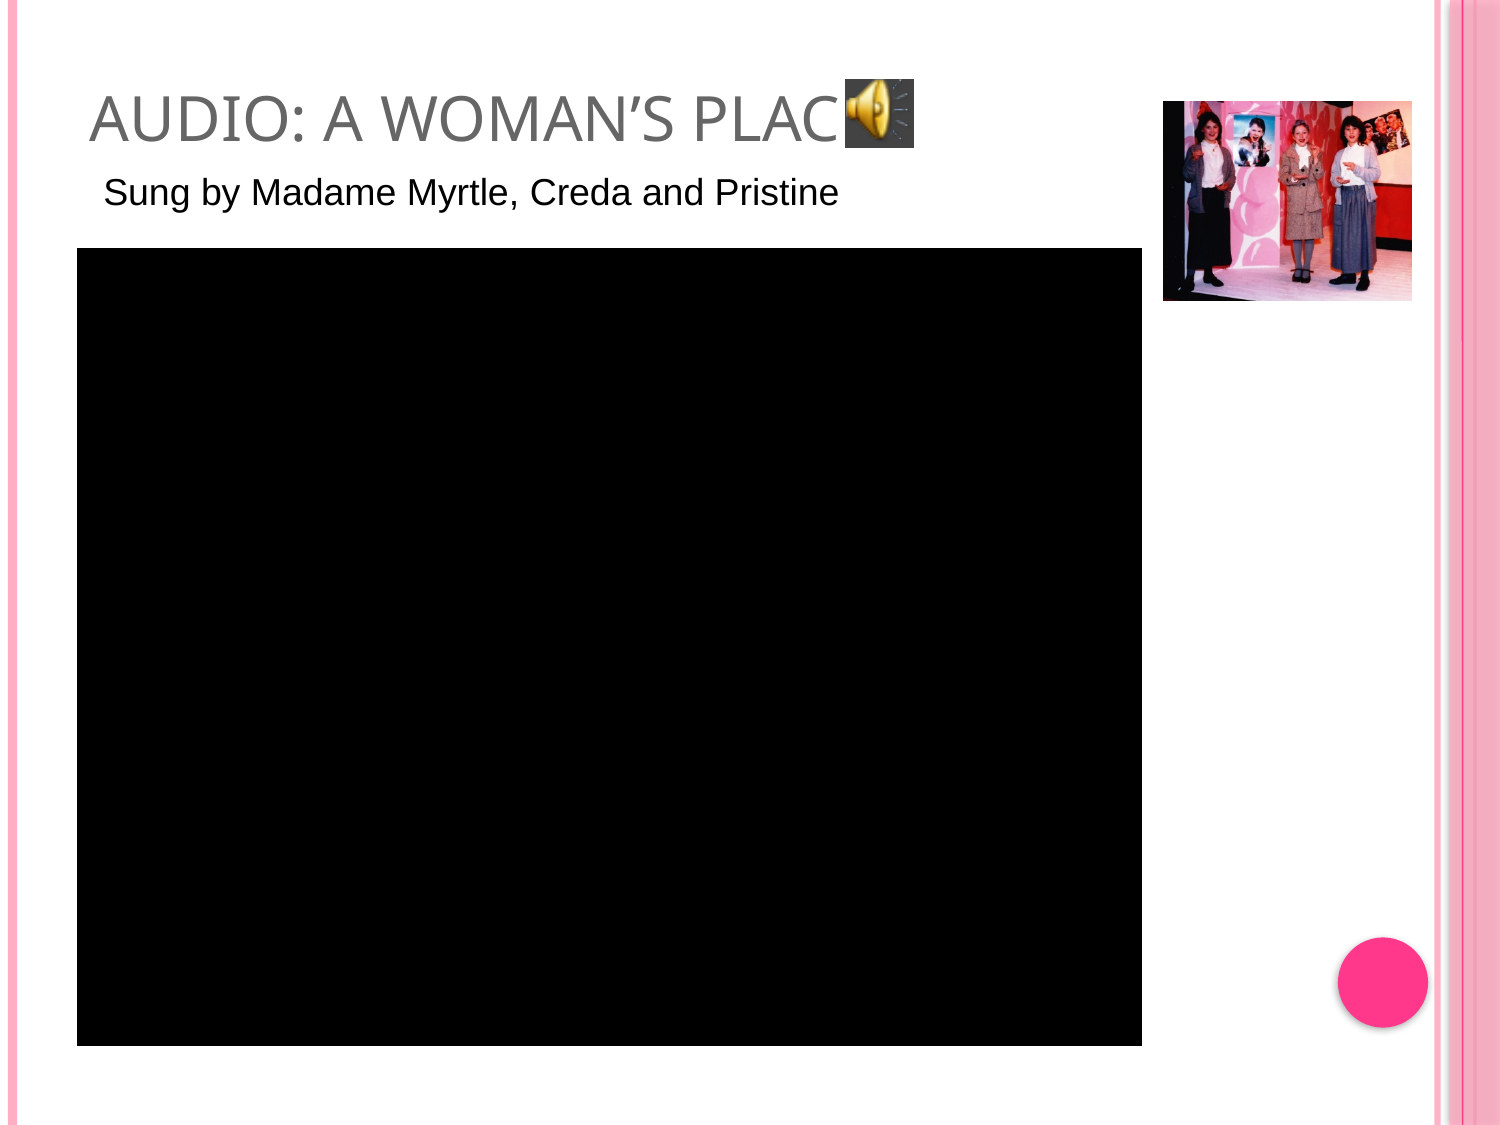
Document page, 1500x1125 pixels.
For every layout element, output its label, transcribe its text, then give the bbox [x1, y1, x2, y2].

title Audio: A Woman’s Place [75, 45, 1300, 161]
picture [1162, 101, 1412, 302]
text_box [76, 247, 1143, 1048]
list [843, 77, 916, 150]
text_box Sung by Madame Myrtle, Creda and Pristine [88, 160, 869, 221]
